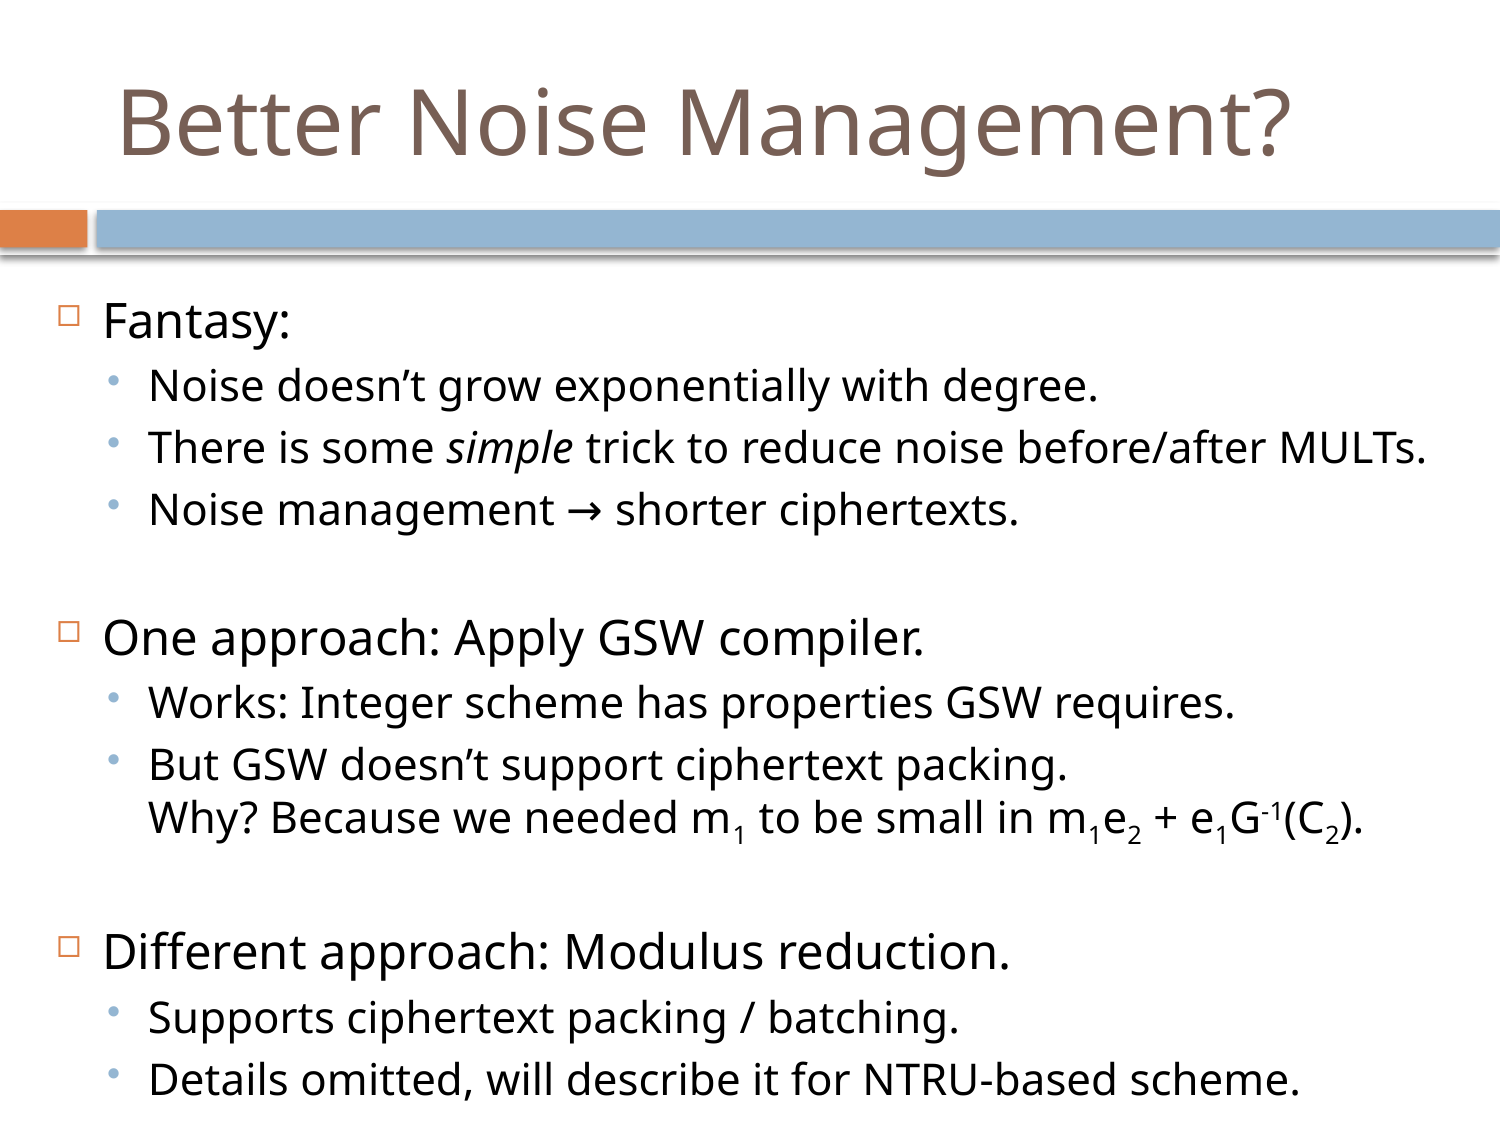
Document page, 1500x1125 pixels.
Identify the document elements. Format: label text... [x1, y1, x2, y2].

title Better Noise Management? [100, 37, 1438, 200]
list Fantasy: Noise doesn’t grow exponentially with degree. There is some simple trick to reduce noise before/after MULTs. Noise management → shorter ciphertexts. One approach: Apply GSW compiler. Works: Integer scheme has properties GSW requires. But GSW doesn’t support ciphertext packing. Why? Because we needed m1 to be small in m1e2 + e1G-1(C2). Different approach: Modulus reduction. Supports ciphertext packing / batching. Details omitted, will describe it for NTRU-based scheme. [41, 282, 1500, 1125]
